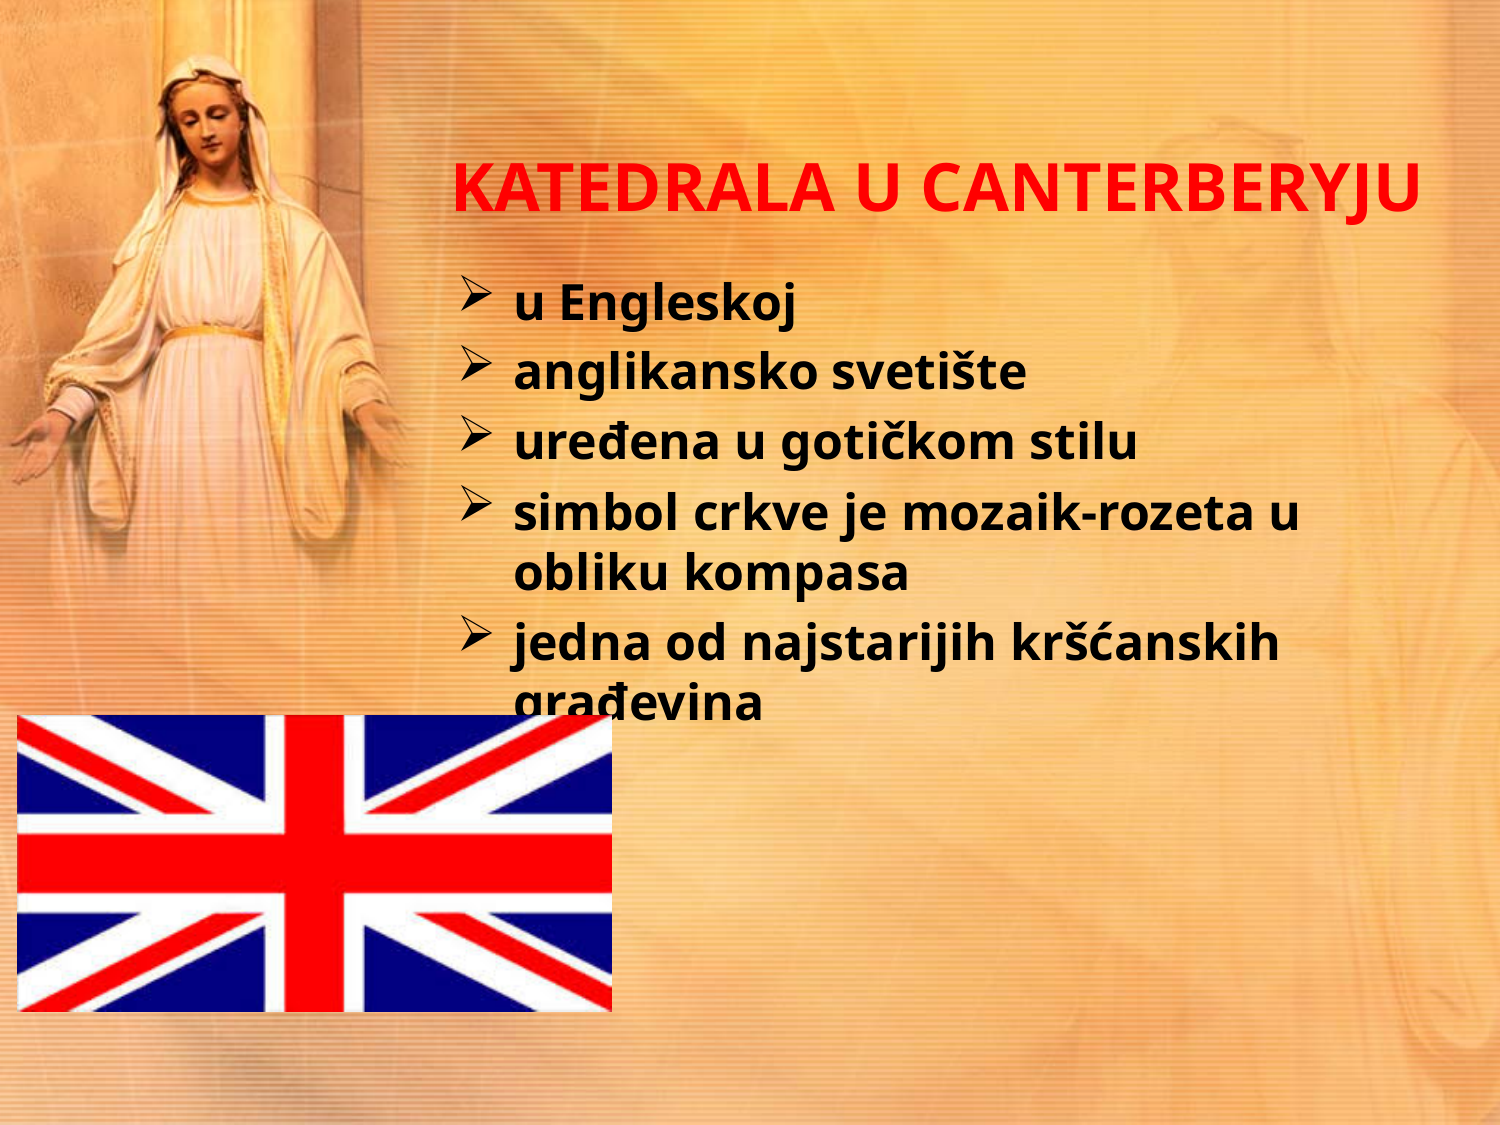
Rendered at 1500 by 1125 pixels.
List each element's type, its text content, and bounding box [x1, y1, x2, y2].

picture [0, 0, 1500, 1125]
list u Engleskoj anglikansko svetište uređena u gotičkom stilu simbol crkve je mozaik-rozeta u obliku kompasa jedna od najstarijih kršćanskih građevina [441, 262, 1480, 1006]
title KATEDRALA U CANTERBERYJU [395, 44, 1480, 233]
